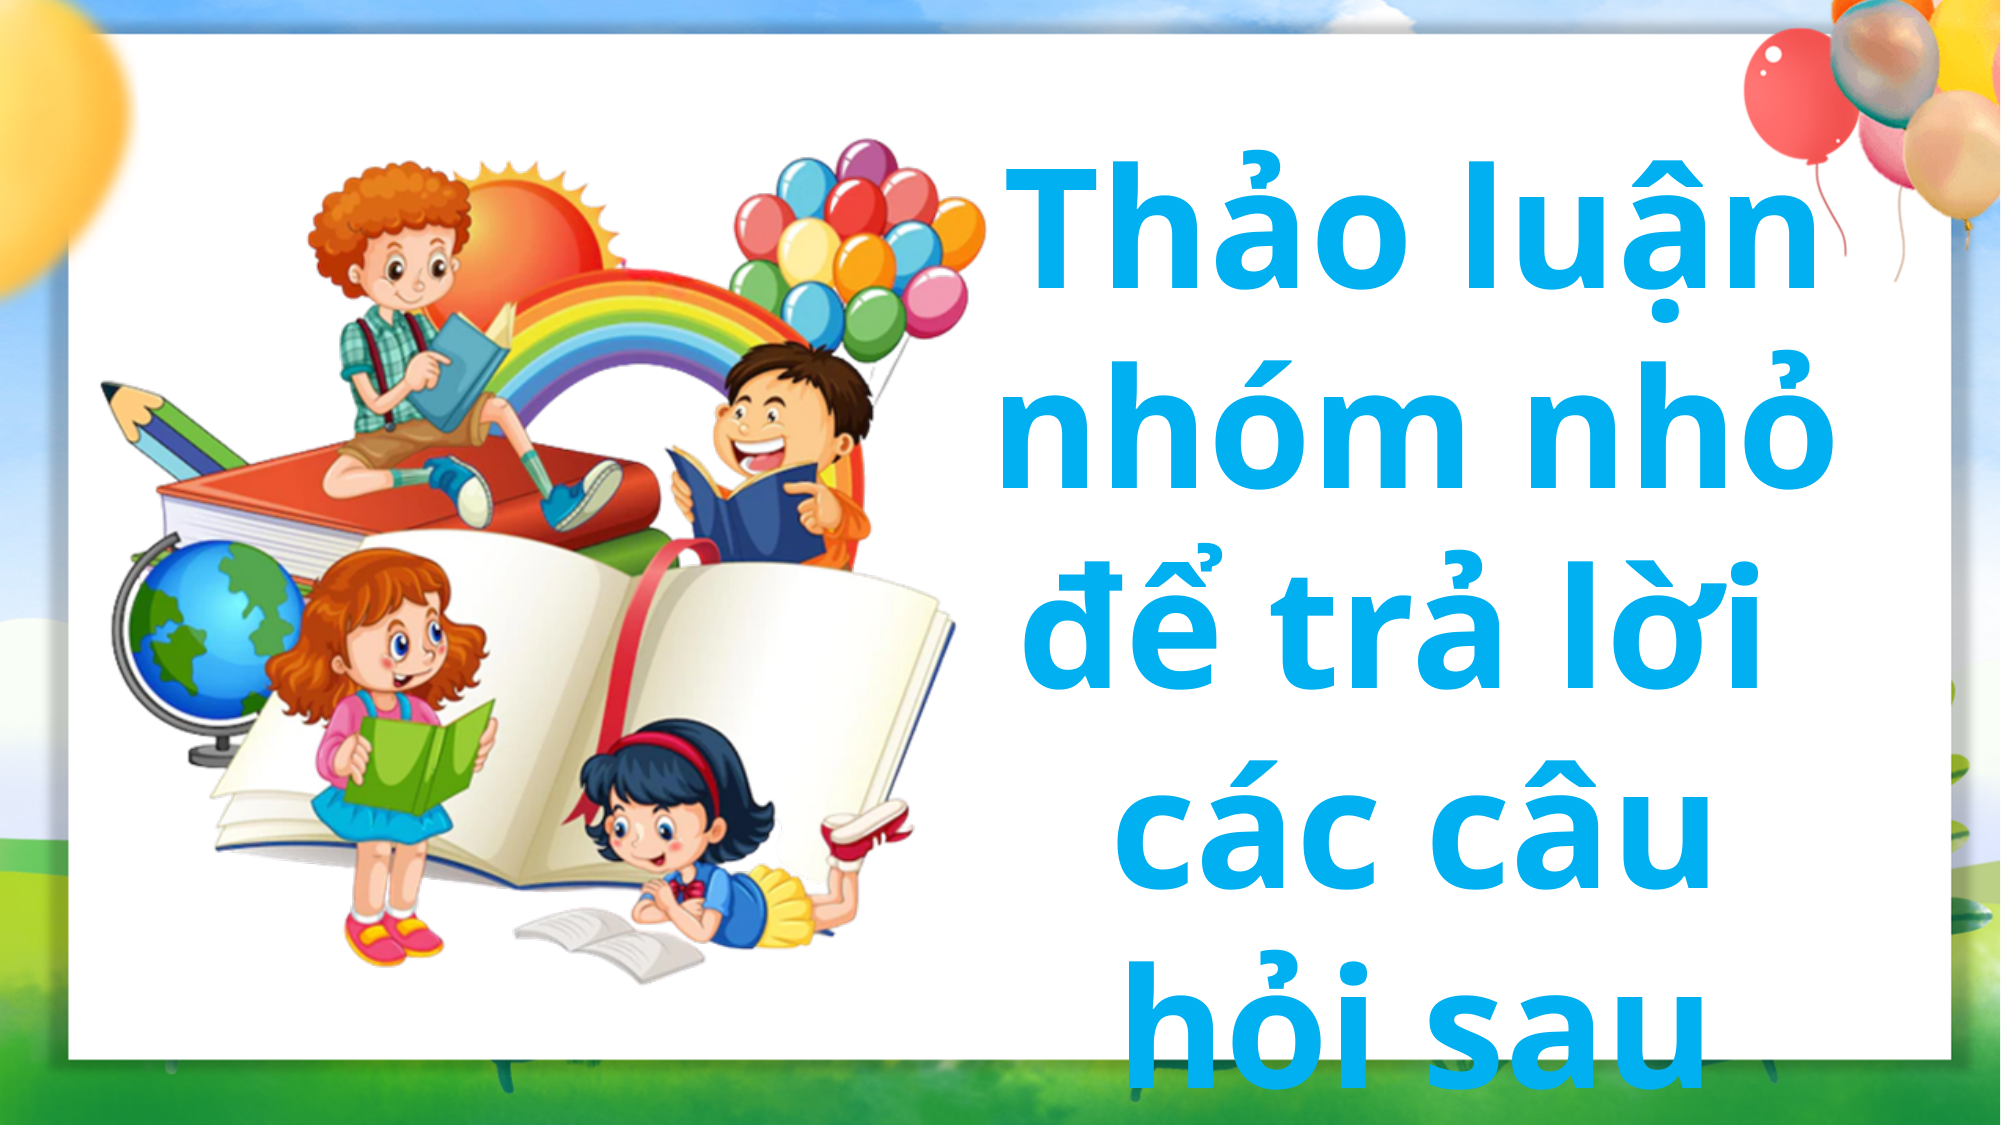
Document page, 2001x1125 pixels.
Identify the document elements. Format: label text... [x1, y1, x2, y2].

text_box Thảo luận nhóm nhỏ để trả lời các câu hỏi sau [943, 114, 1888, 1125]
picture [0, 0, 2001, 1125]
